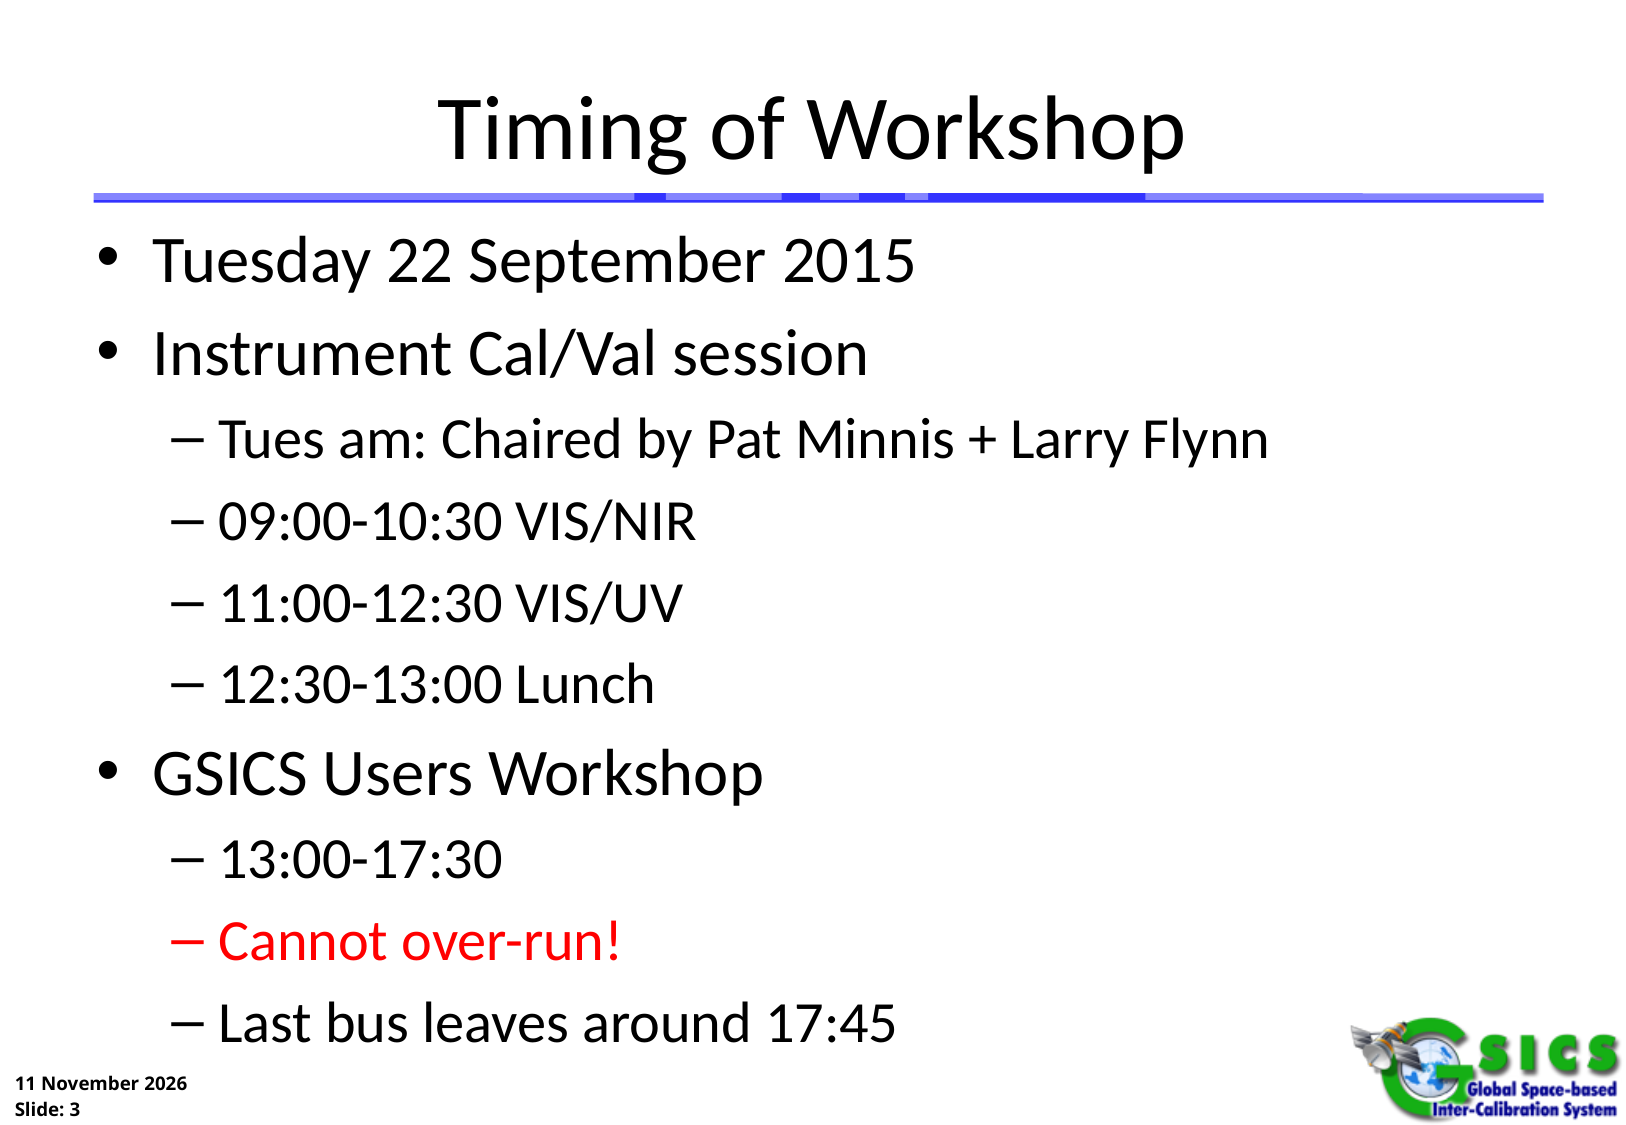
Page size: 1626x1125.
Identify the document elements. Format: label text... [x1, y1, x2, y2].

title Timing of Workshop [80, 44, 1544, 202]
list Tuesday 22 September 2015 Instrument Cal/Val session Tues am: Chaired by Pat Minnis + Larry Flynn 09:00-10:30 VIS/NIR 11:00-12:30 VIS/UV 12:30-13:00 Lunch GSICS Users Workshop 13:00-17:30 Cannot over-run! Last bus leaves around 17:45 [80, 207, 1544, 1006]
picture [1343, 1010, 1625, 1125]
